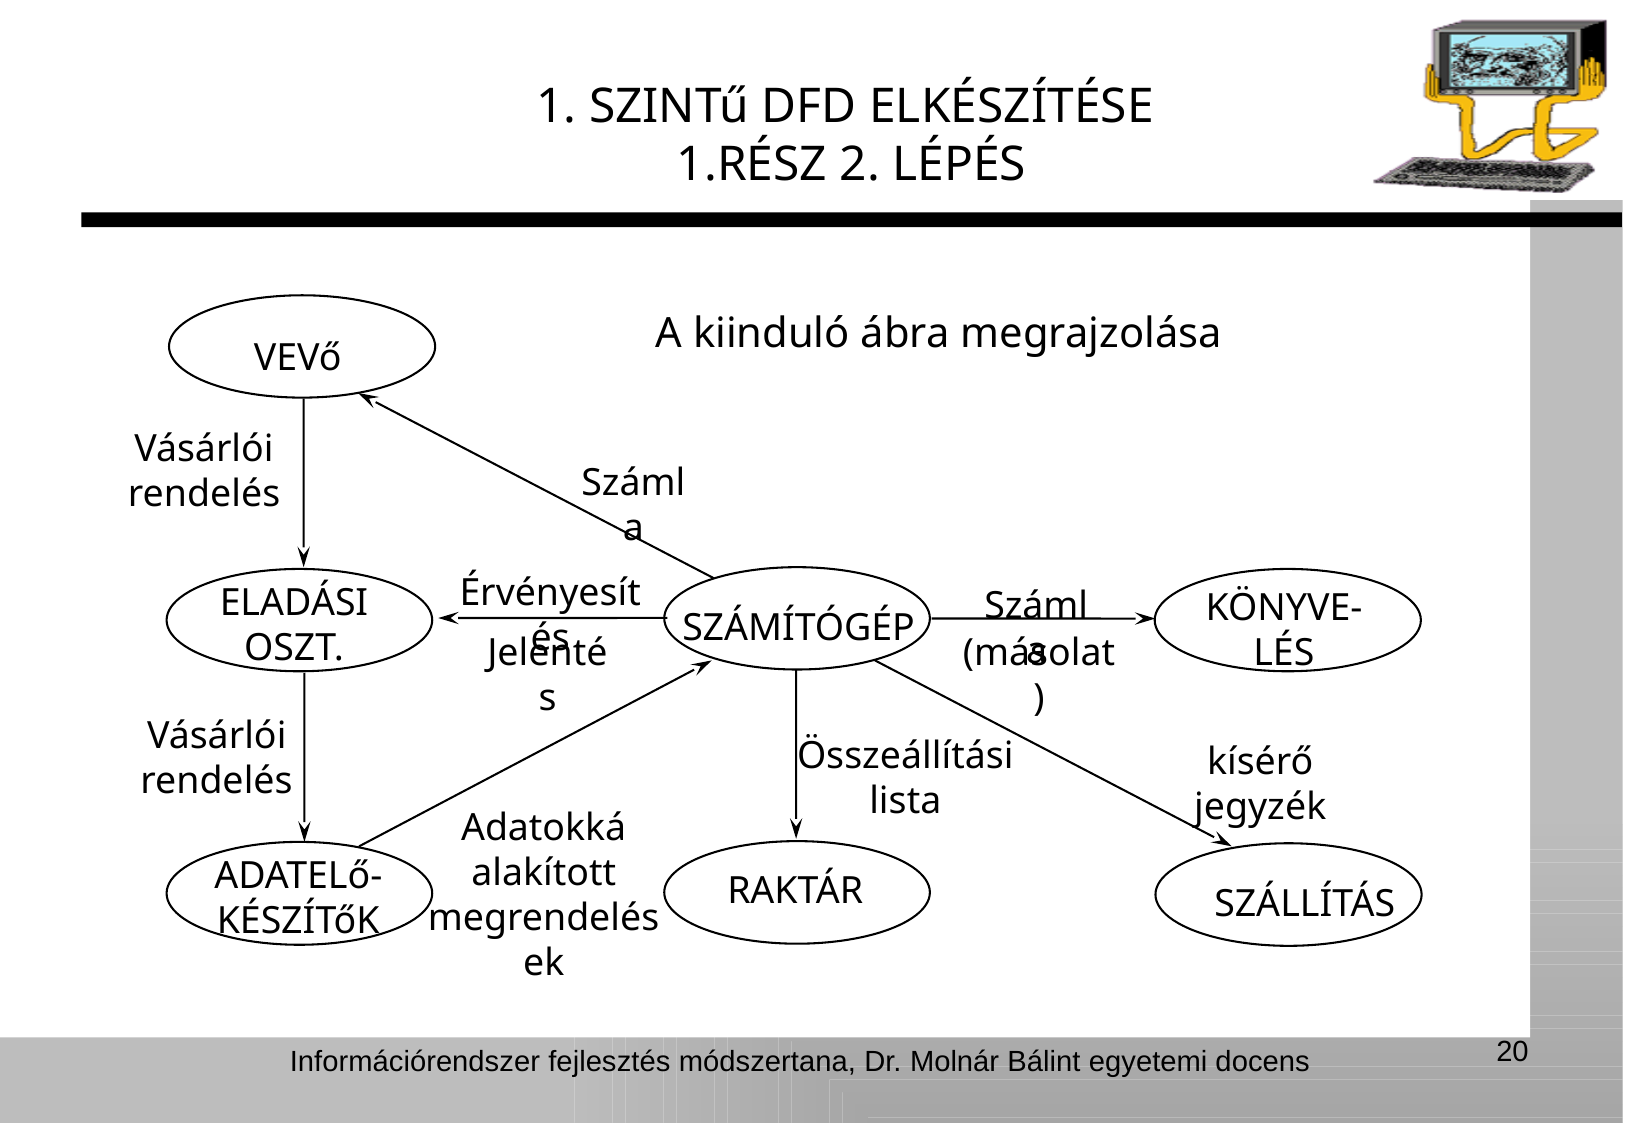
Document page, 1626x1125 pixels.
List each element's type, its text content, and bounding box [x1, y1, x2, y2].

text_box SZÁLLÍTÁS [1181, 878, 1429, 935]
text_box [789, 818, 803, 839]
text_box [358, 392, 380, 409]
text_box Adatokká alakított megrendelések [424, 802, 663, 997]
text_box [224, 568, 375, 578]
slide_number 20 [1164, 1024, 1544, 1103]
text_box [1134, 612, 1156, 625]
text_box [690, 649, 904, 670]
text_box [297, 546, 310, 568]
text_box Összeállítási lista [795, 730, 1016, 788]
text_box [166, 864, 424, 945]
text_box [166, 584, 433, 672]
text_box Vásárlói rendelés [131, 710, 303, 769]
text_box ELADÁSI OSZT. [193, 578, 395, 642]
text_box ADATELő- KÉSZÍTőK [187, 851, 410, 907]
text_box [664, 606, 668, 617]
text_box Érvényesítés [453, 568, 648, 595]
text_box [223, 841, 375, 851]
text_box SZÁMÍTÓGÉP [668, 603, 929, 649]
picture [1362, 0, 1625, 200]
text_box RAKTÁR [703, 865, 888, 903]
list 1. SZINTű DFD ELKÉSZÍTÉSE 1.RÉSZ 2. LÉPÉS [182, 74, 1510, 190]
text_box [1210, 831, 1232, 847]
text_box [1155, 843, 1415, 925]
text_box [438, 611, 459, 625]
text_box [670, 567, 924, 603]
text_box [690, 660, 712, 676]
text_box KÖNYVE- LÉS [1178, 583, 1390, 675]
text_box [1154, 591, 1178, 650]
text_box A kiinduló ábra megrajzolása [384, 305, 1595, 374]
footer Információrendszer fejlesztés módszertana, Dr. Molnár Bálint egyetemi docens [233, 1034, 1368, 1125]
text_box [1390, 587, 1421, 653]
text_box Számla [979, 580, 1094, 608]
text_box VEVő [231, 332, 365, 379]
text_box [127, 1022, 462, 1108]
text_box Jelentés [480, 628, 615, 655]
text_box [557, 1022, 1068, 1108]
text_box [664, 619, 668, 631]
text_box kísérő jegyzék [1133, 737, 1388, 829]
text_box [1196, 568, 1380, 583]
text_box [298, 821, 311, 842]
text_box Számla [576, 458, 691, 484]
text_box (másolat) [962, 628, 1116, 655]
text_box [664, 841, 930, 944]
text_box [1206, 935, 1371, 946]
text_box [169, 295, 436, 398]
text_box Vásárlói rendelés [106, 423, 302, 482]
